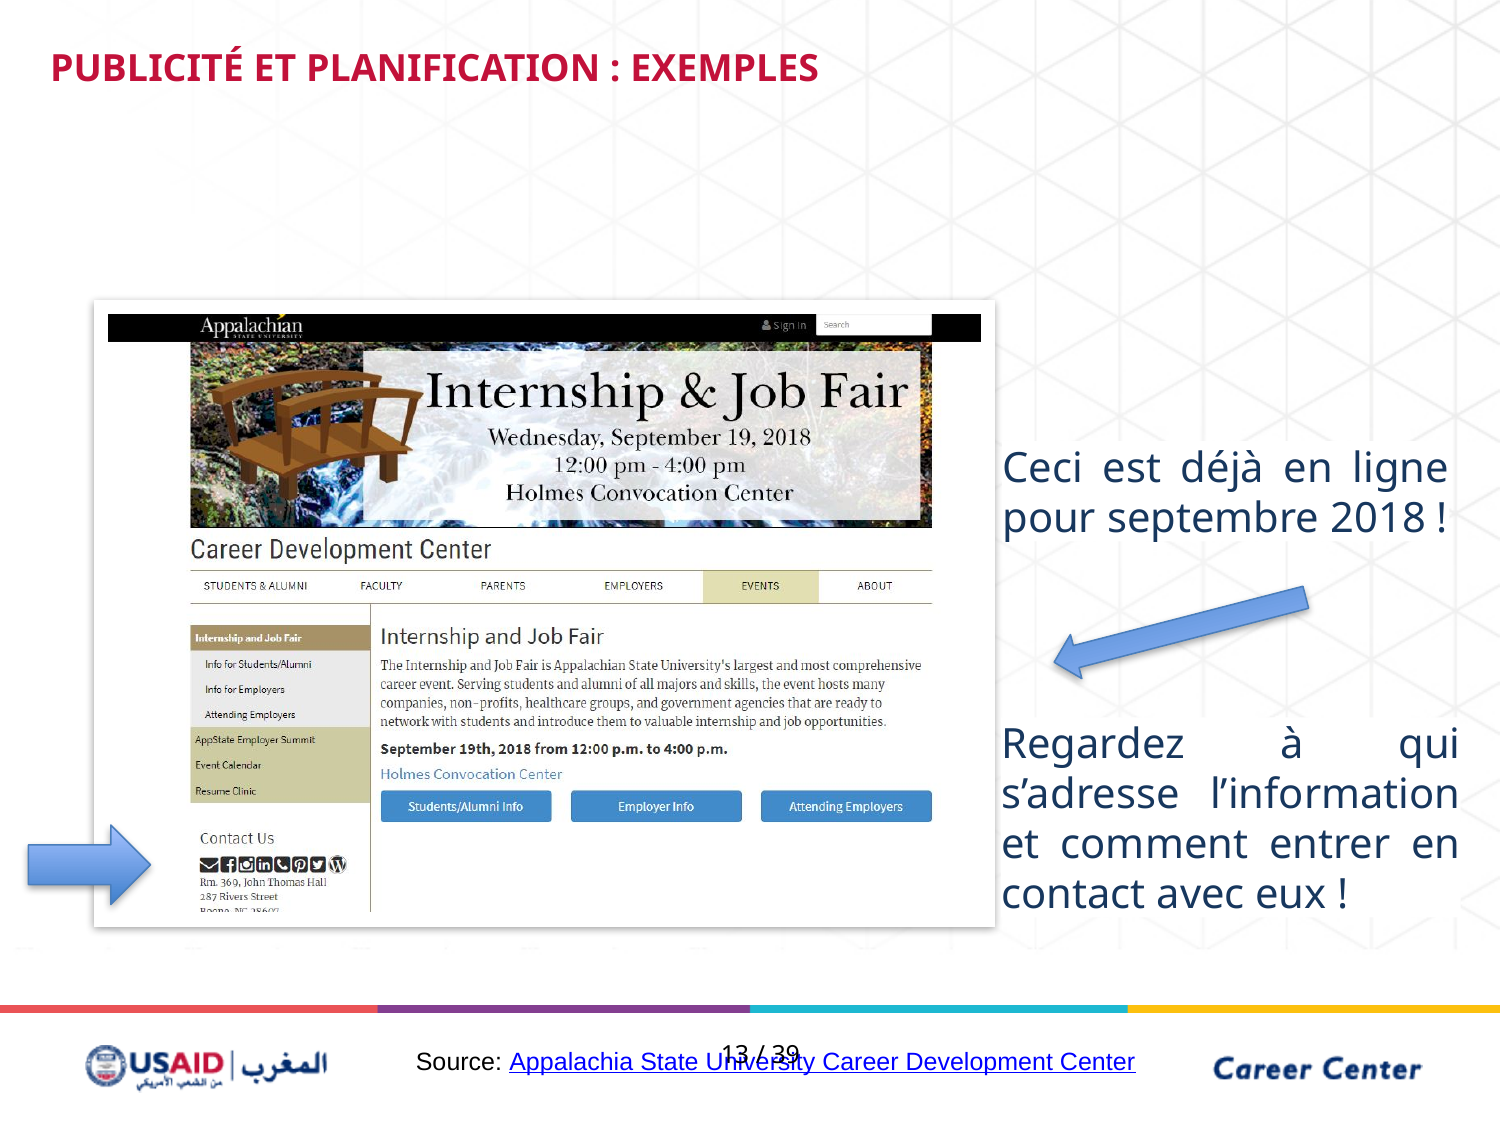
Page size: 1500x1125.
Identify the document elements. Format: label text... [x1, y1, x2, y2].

text_box Regardez à qui s’adresse l’information et comment entrer en contact avec eux ! [999, 715, 1463, 920]
text_box [27, 844, 102, 886]
text_box 13 / 39 [656, 1031, 865, 1080]
picture [0, 1013, 1500, 1093]
text_box PUBLICITÉ ET PLANIFICATION : EXEMPLES [50, 43, 1450, 158]
text_box [1053, 585, 1310, 680]
text_box Ceci est déjà en ligne pour septembre 2018 ! [1000, 439, 1451, 543]
picture [0, 0, 1500, 1005]
text_box Source: Appalachia State University Career Development Center [401, 1037, 1190, 1083]
